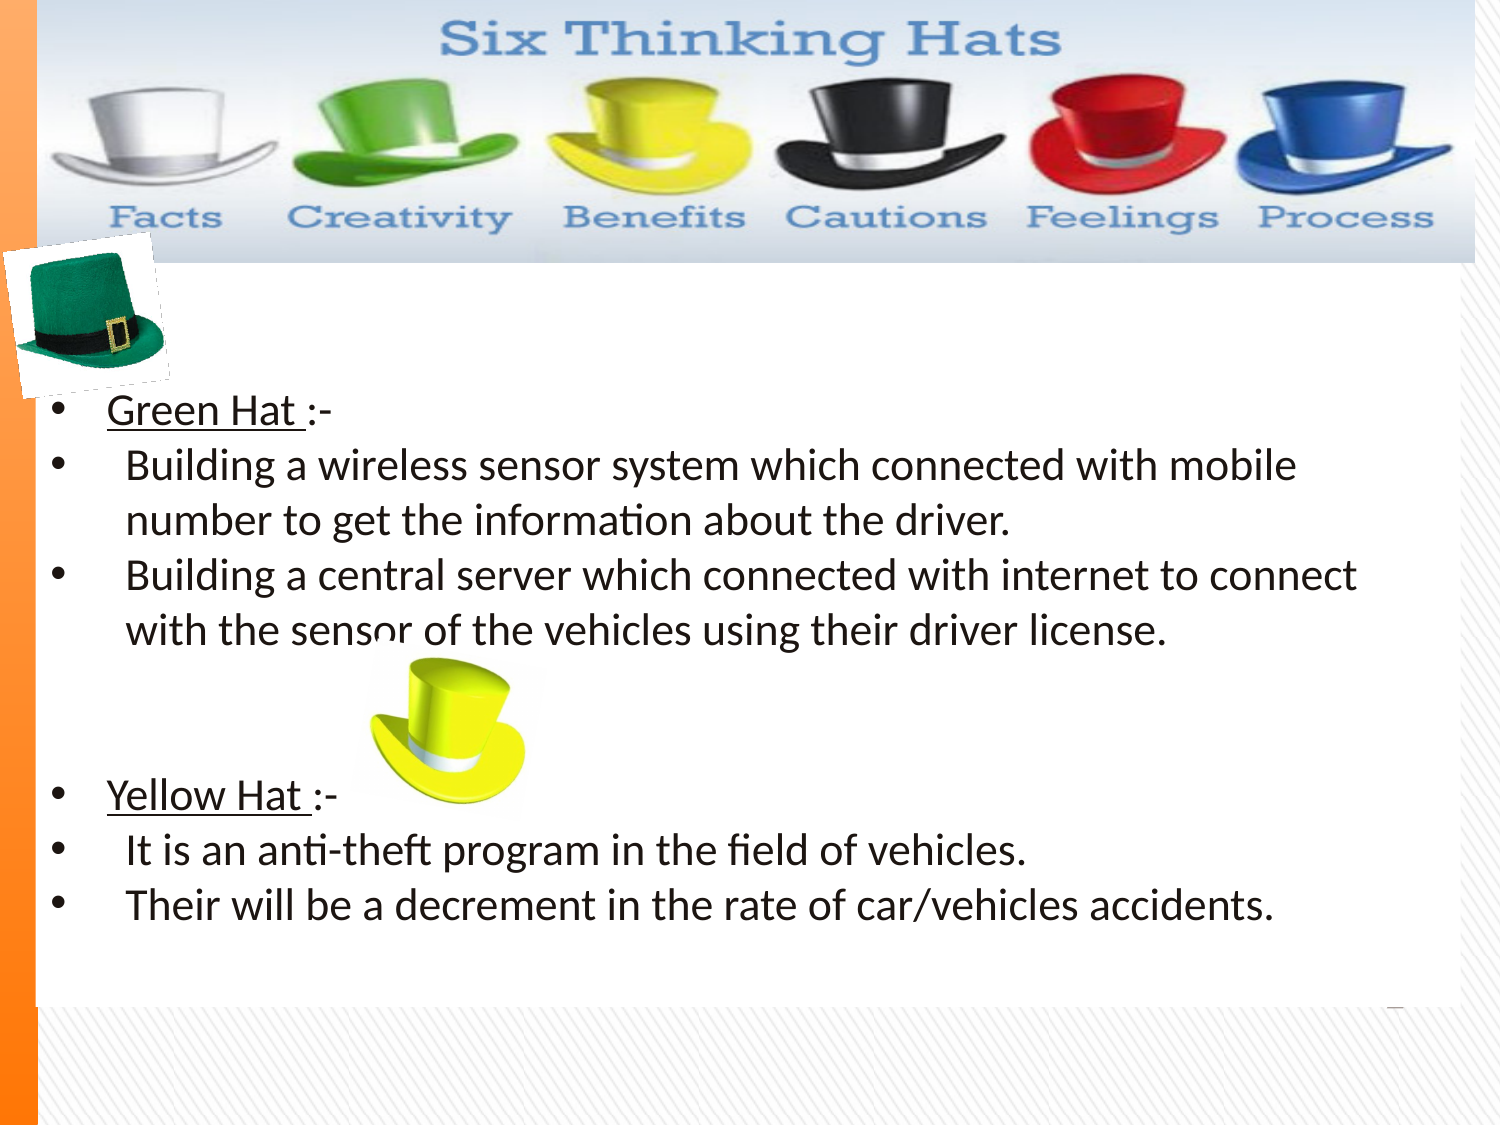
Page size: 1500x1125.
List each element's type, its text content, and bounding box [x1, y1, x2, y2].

picture [3, 0, 1476, 399]
text_box Green Hat :- Building a wireless sensor system which connected with mobile number to get the information about the driver. Building a central server which connected with internet to connect with the sensor of the vehicles using their driver license. Yellow Hat :- It is an anti-theft program in the field of vehicles. Their will be a decrement in the rate of car/vehicles accidents. [35, 274, 1461, 1007]
picture [351, 639, 546, 820]
